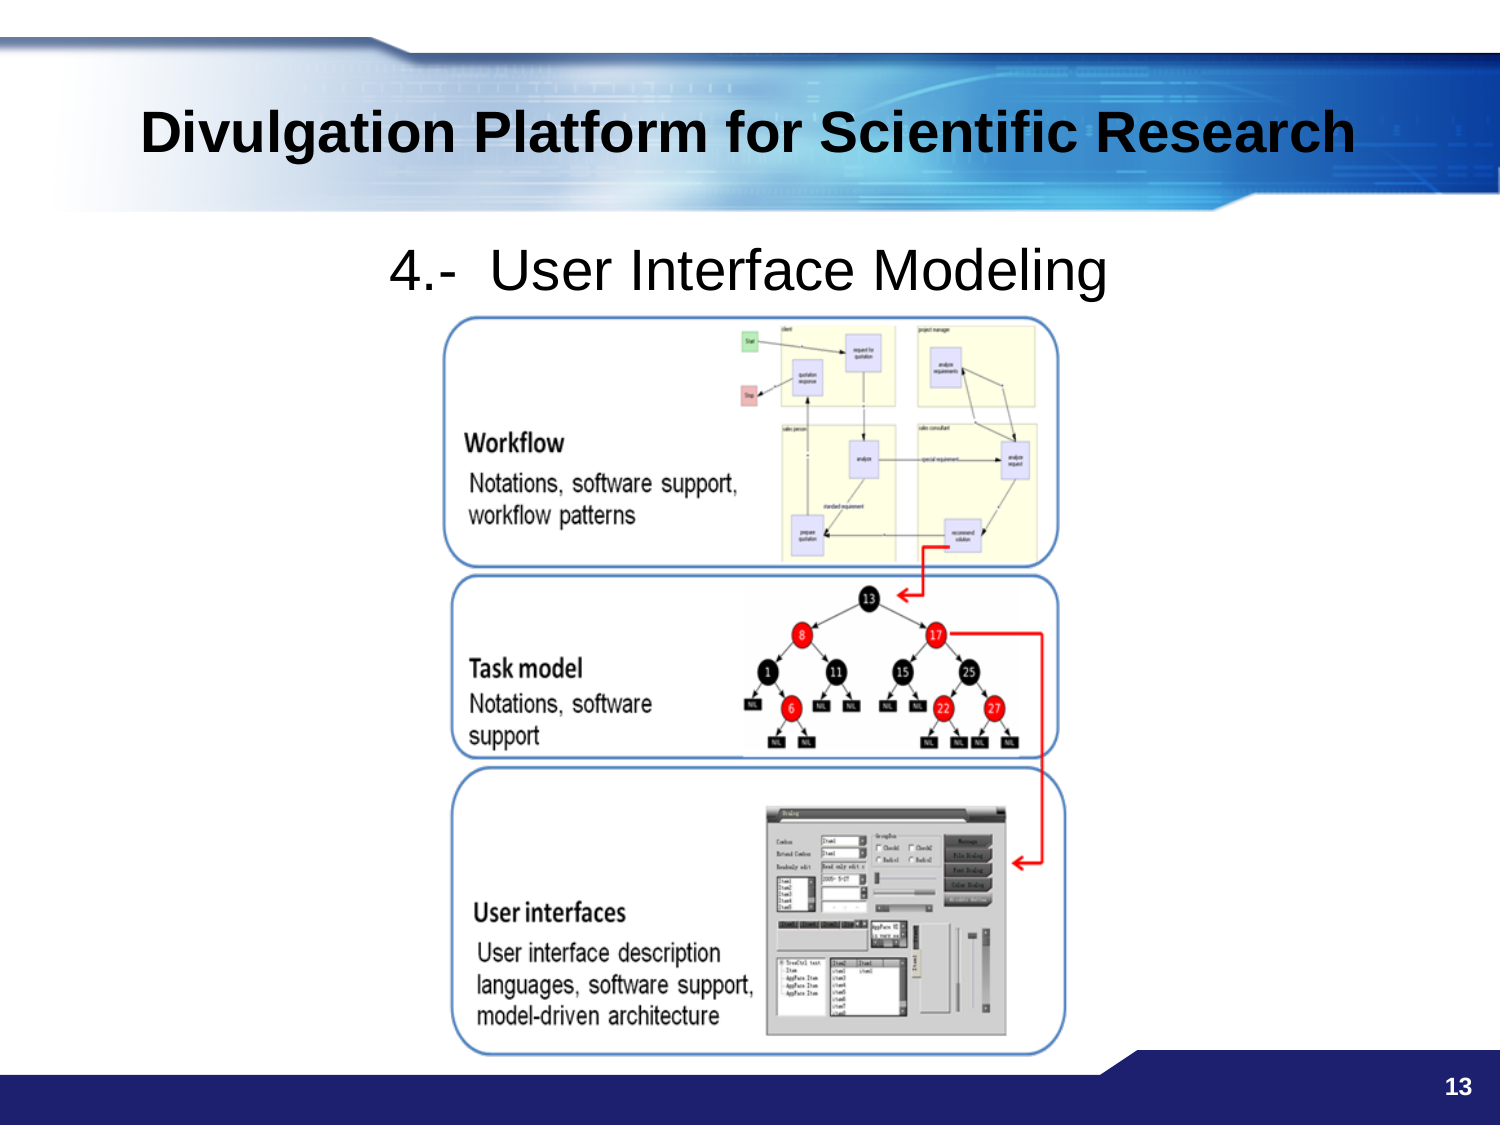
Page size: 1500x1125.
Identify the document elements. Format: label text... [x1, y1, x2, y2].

picture [441, 314, 1070, 1058]
list 4.- User Interface Modeling [74, 224, 1426, 1051]
picture [0, 37, 1500, 213]
footer 13 [1174, 1062, 1488, 1101]
title Divulgation Platform for Scientific Research [124, 82, 1413, 176]
